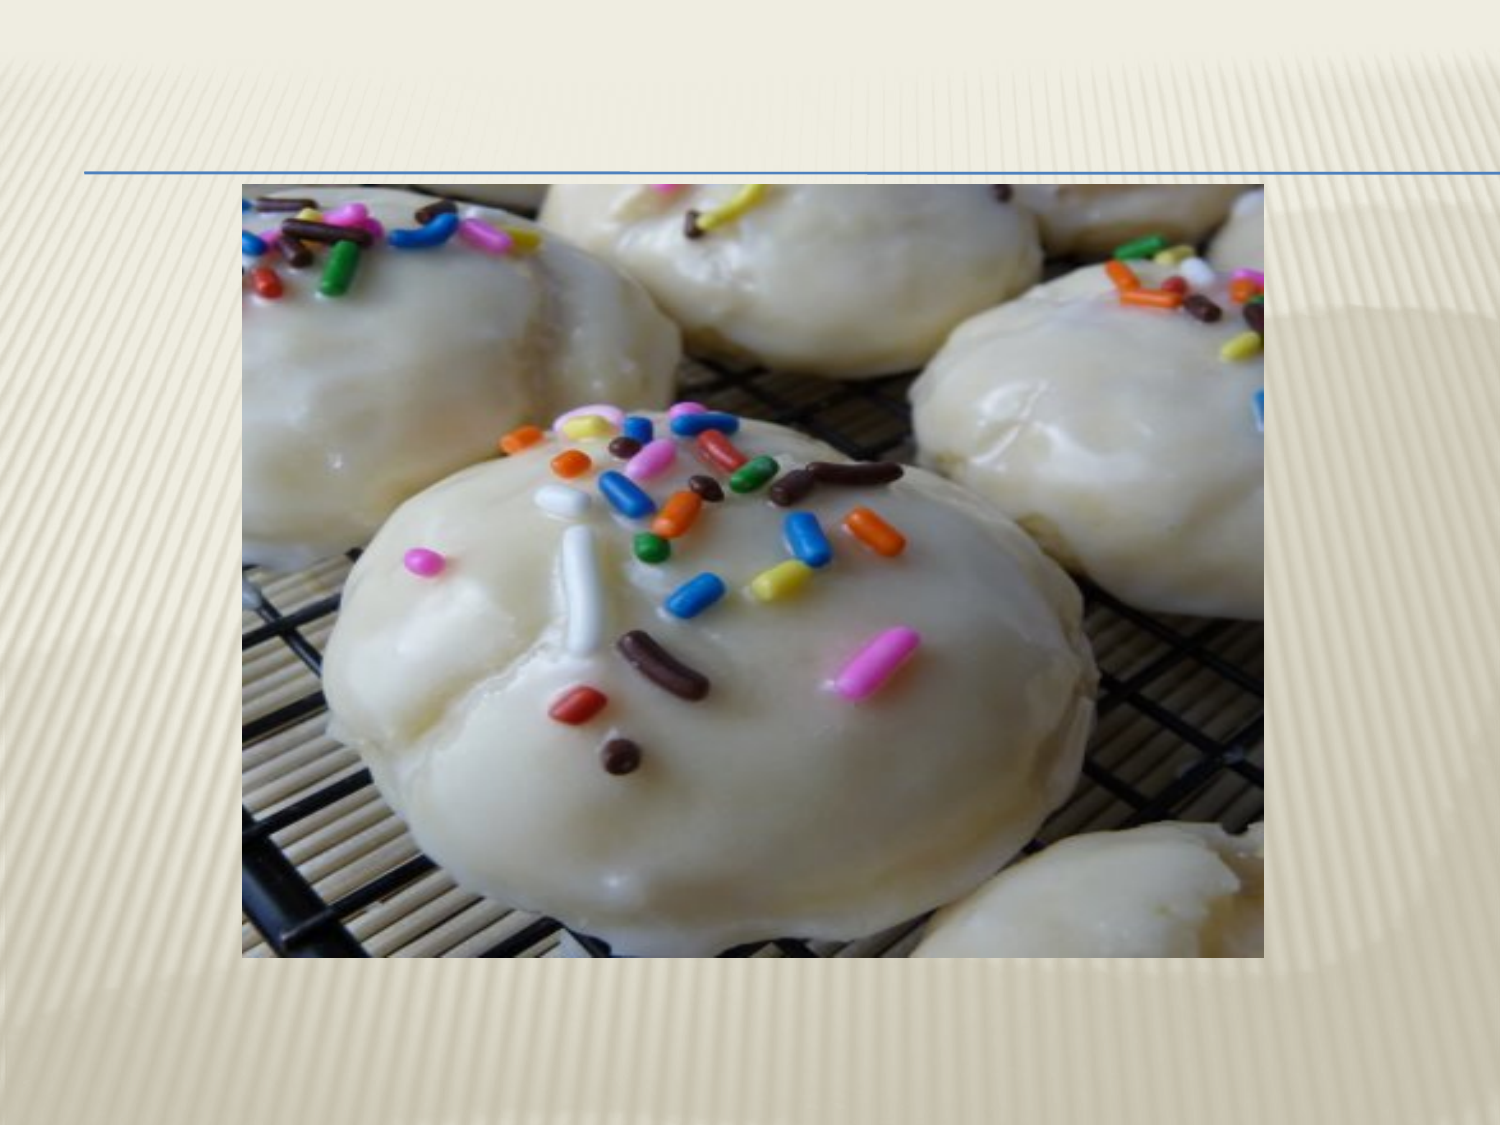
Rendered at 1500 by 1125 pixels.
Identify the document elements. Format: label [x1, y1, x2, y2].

picture [241, 184, 1264, 958]
